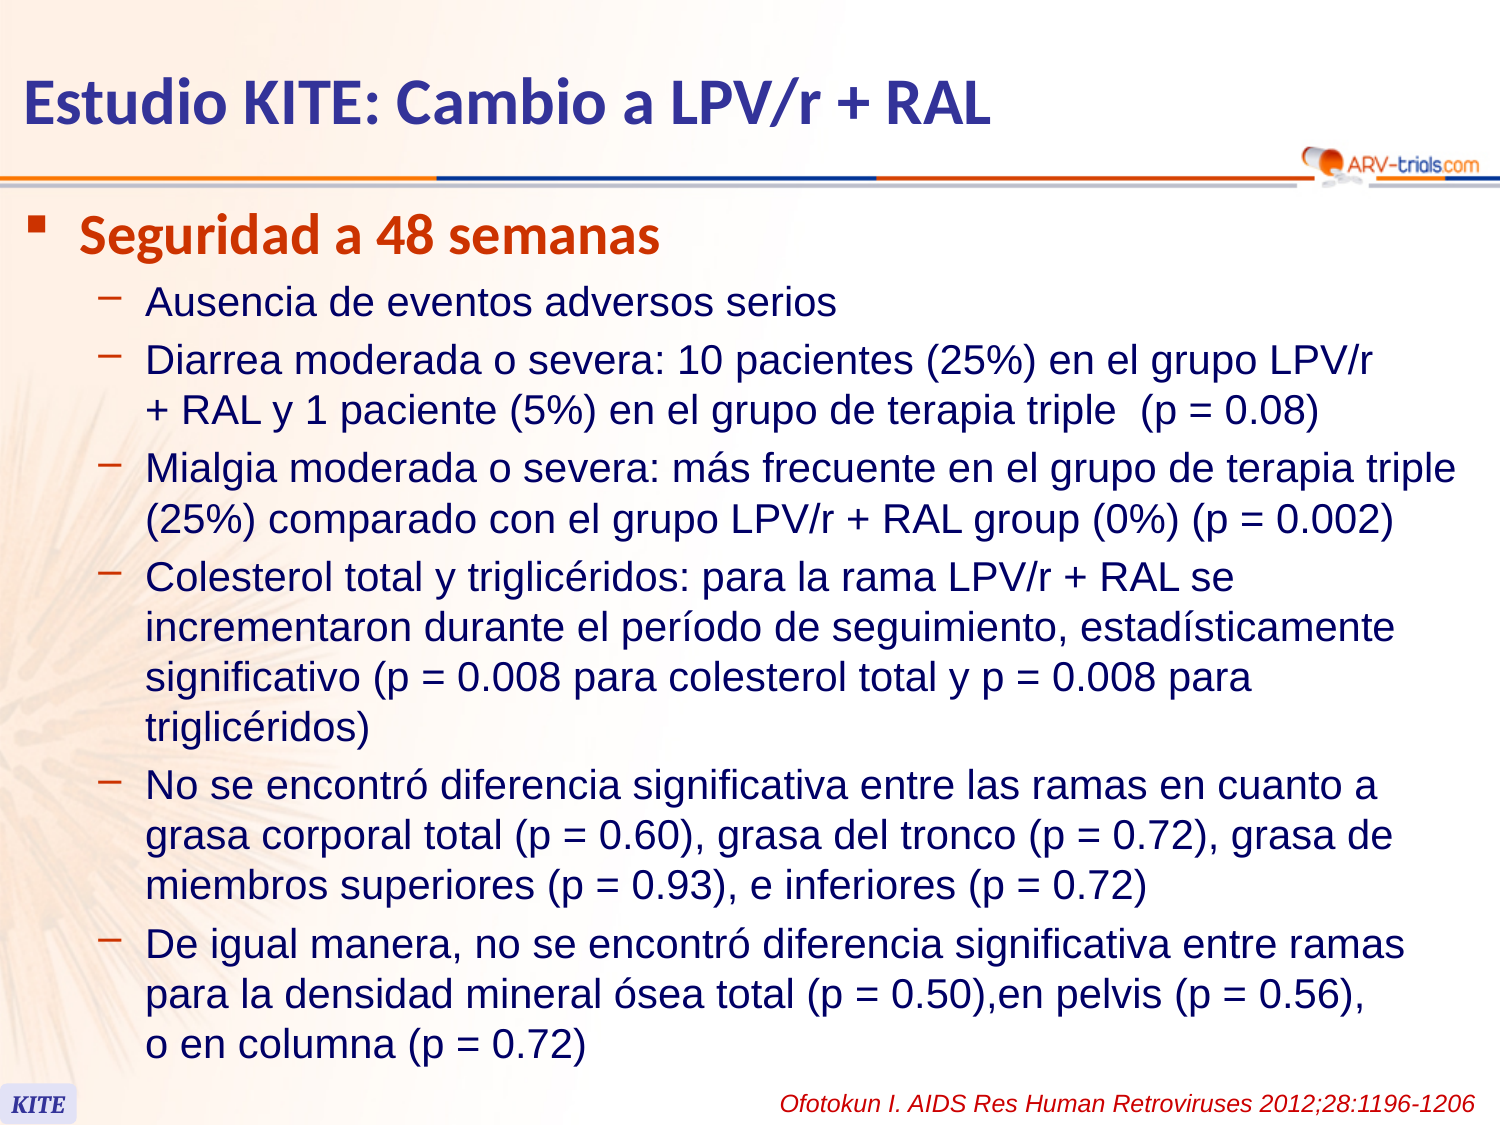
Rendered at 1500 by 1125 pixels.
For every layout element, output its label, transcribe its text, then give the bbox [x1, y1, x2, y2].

picture [0, 0, 1500, 1125]
text_box Ofotokun I. AIDS Res Human Retroviruses 2012;28:1196-1206 [672, 1079, 1499, 1125]
text_box KITE [0, 1083, 77, 1125]
title Estudio KITE: Cambio a LPV/r + RAL [8, 6, 1353, 188]
list Seguridad a 48 semanas Ausencia de eventos adversos serios Diarrea moderada o severa: 10 pacientes (25%) en el grupo LPV/r + RAL y 1 paciente (5%) en el grupo de terapia triple (p = 0.08) Mialgia moderada o severa: más frecuente en el grupo de terapia triple (25%) comparado con el grupo LPV/r + RAL group (0%) (p = 0.002) Colesterol total y triglicéridos: para la rama LPV/r + RAL se incrementaron durante el período de seguimiento, estadísticamente significativo (p = 0.008 para colesterol total y p = 0.008 para triglicéridos) No se encontró diferencia significativa entre las ramas en cuanto a grasa corporal total (p = 0.60), grasa del tronco (p = 0.72), grasa de miembros superiores (p = 0.93), e inferiores (p = 0.72) De igual manera, no se encontró diferencia significativa entre ramas para la densidad mineral ósea total (p = 0.50),en pelvis (p = 0.56), o en columna (p = 0.72) [8, 188, 1500, 1060]
